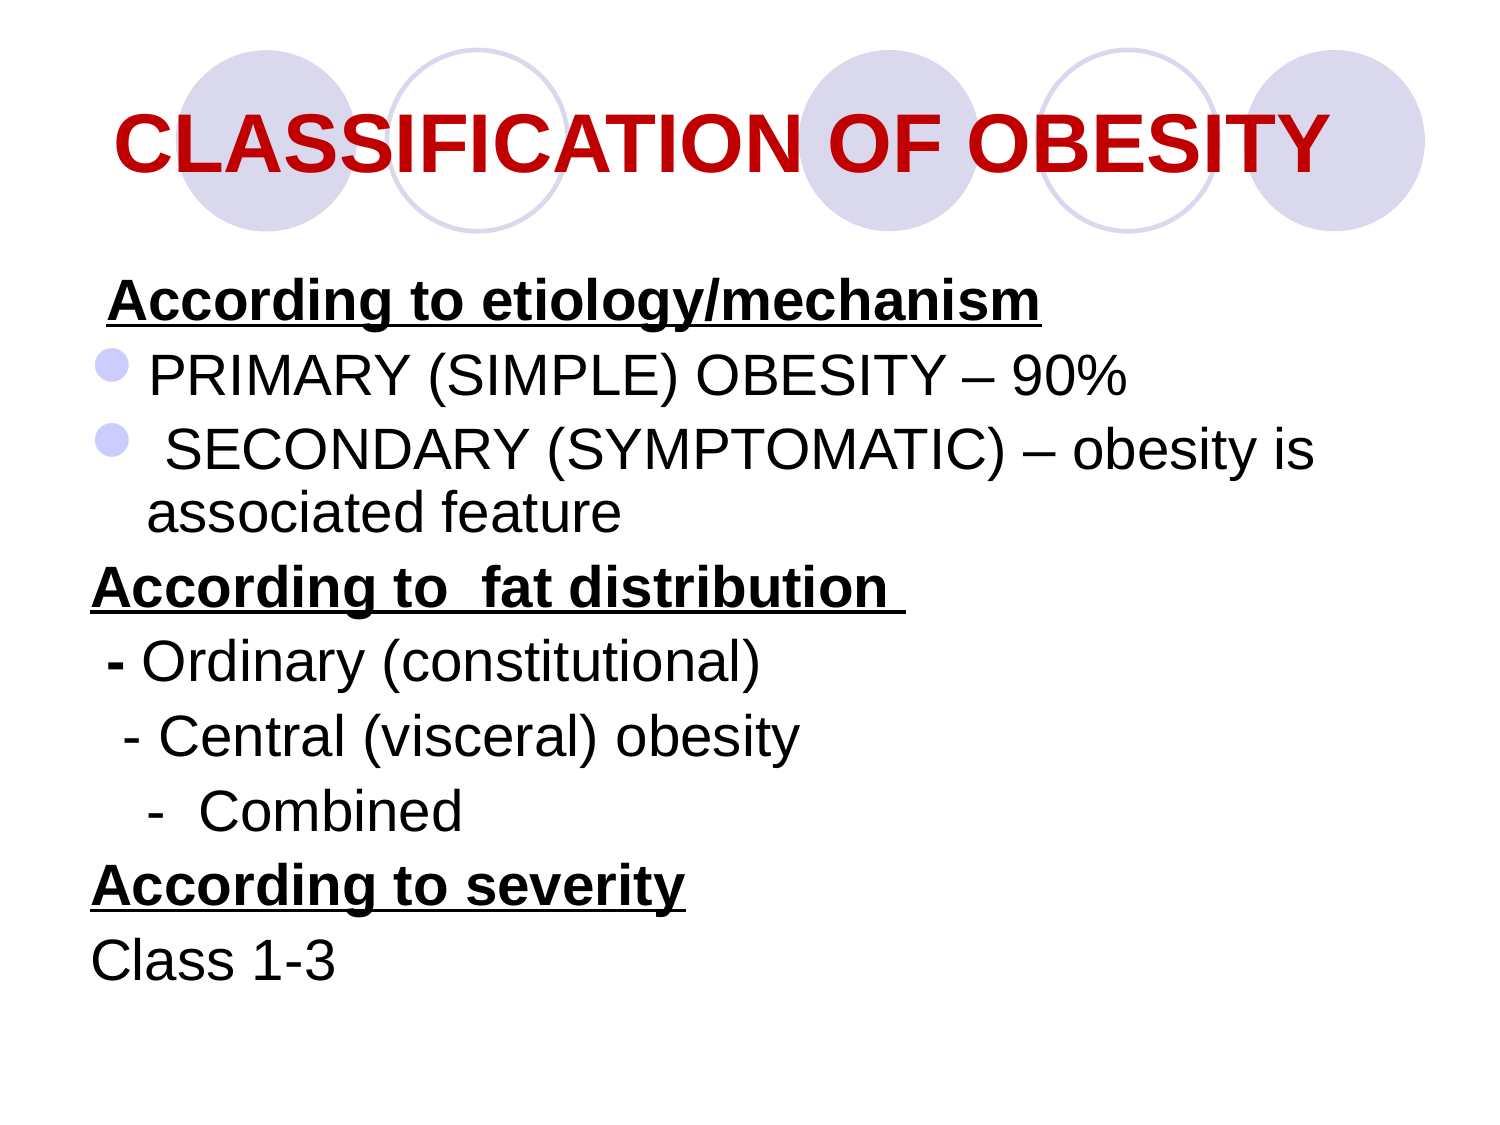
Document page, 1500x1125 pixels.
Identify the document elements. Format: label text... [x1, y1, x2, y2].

title CLASSIFICATION OF OBESITY [74, 44, 1426, 233]
list According to etiology/mechanism PRIMARY (SIMPLE) OBESITY – 90% SECONDARY (SYMPTOMATIC) – obesity is associated feature According to fat distribution - Ordinary (constitutional) - Central (visceral) obesity - Combined According to severity Class 1-3 [74, 262, 1426, 1006]
